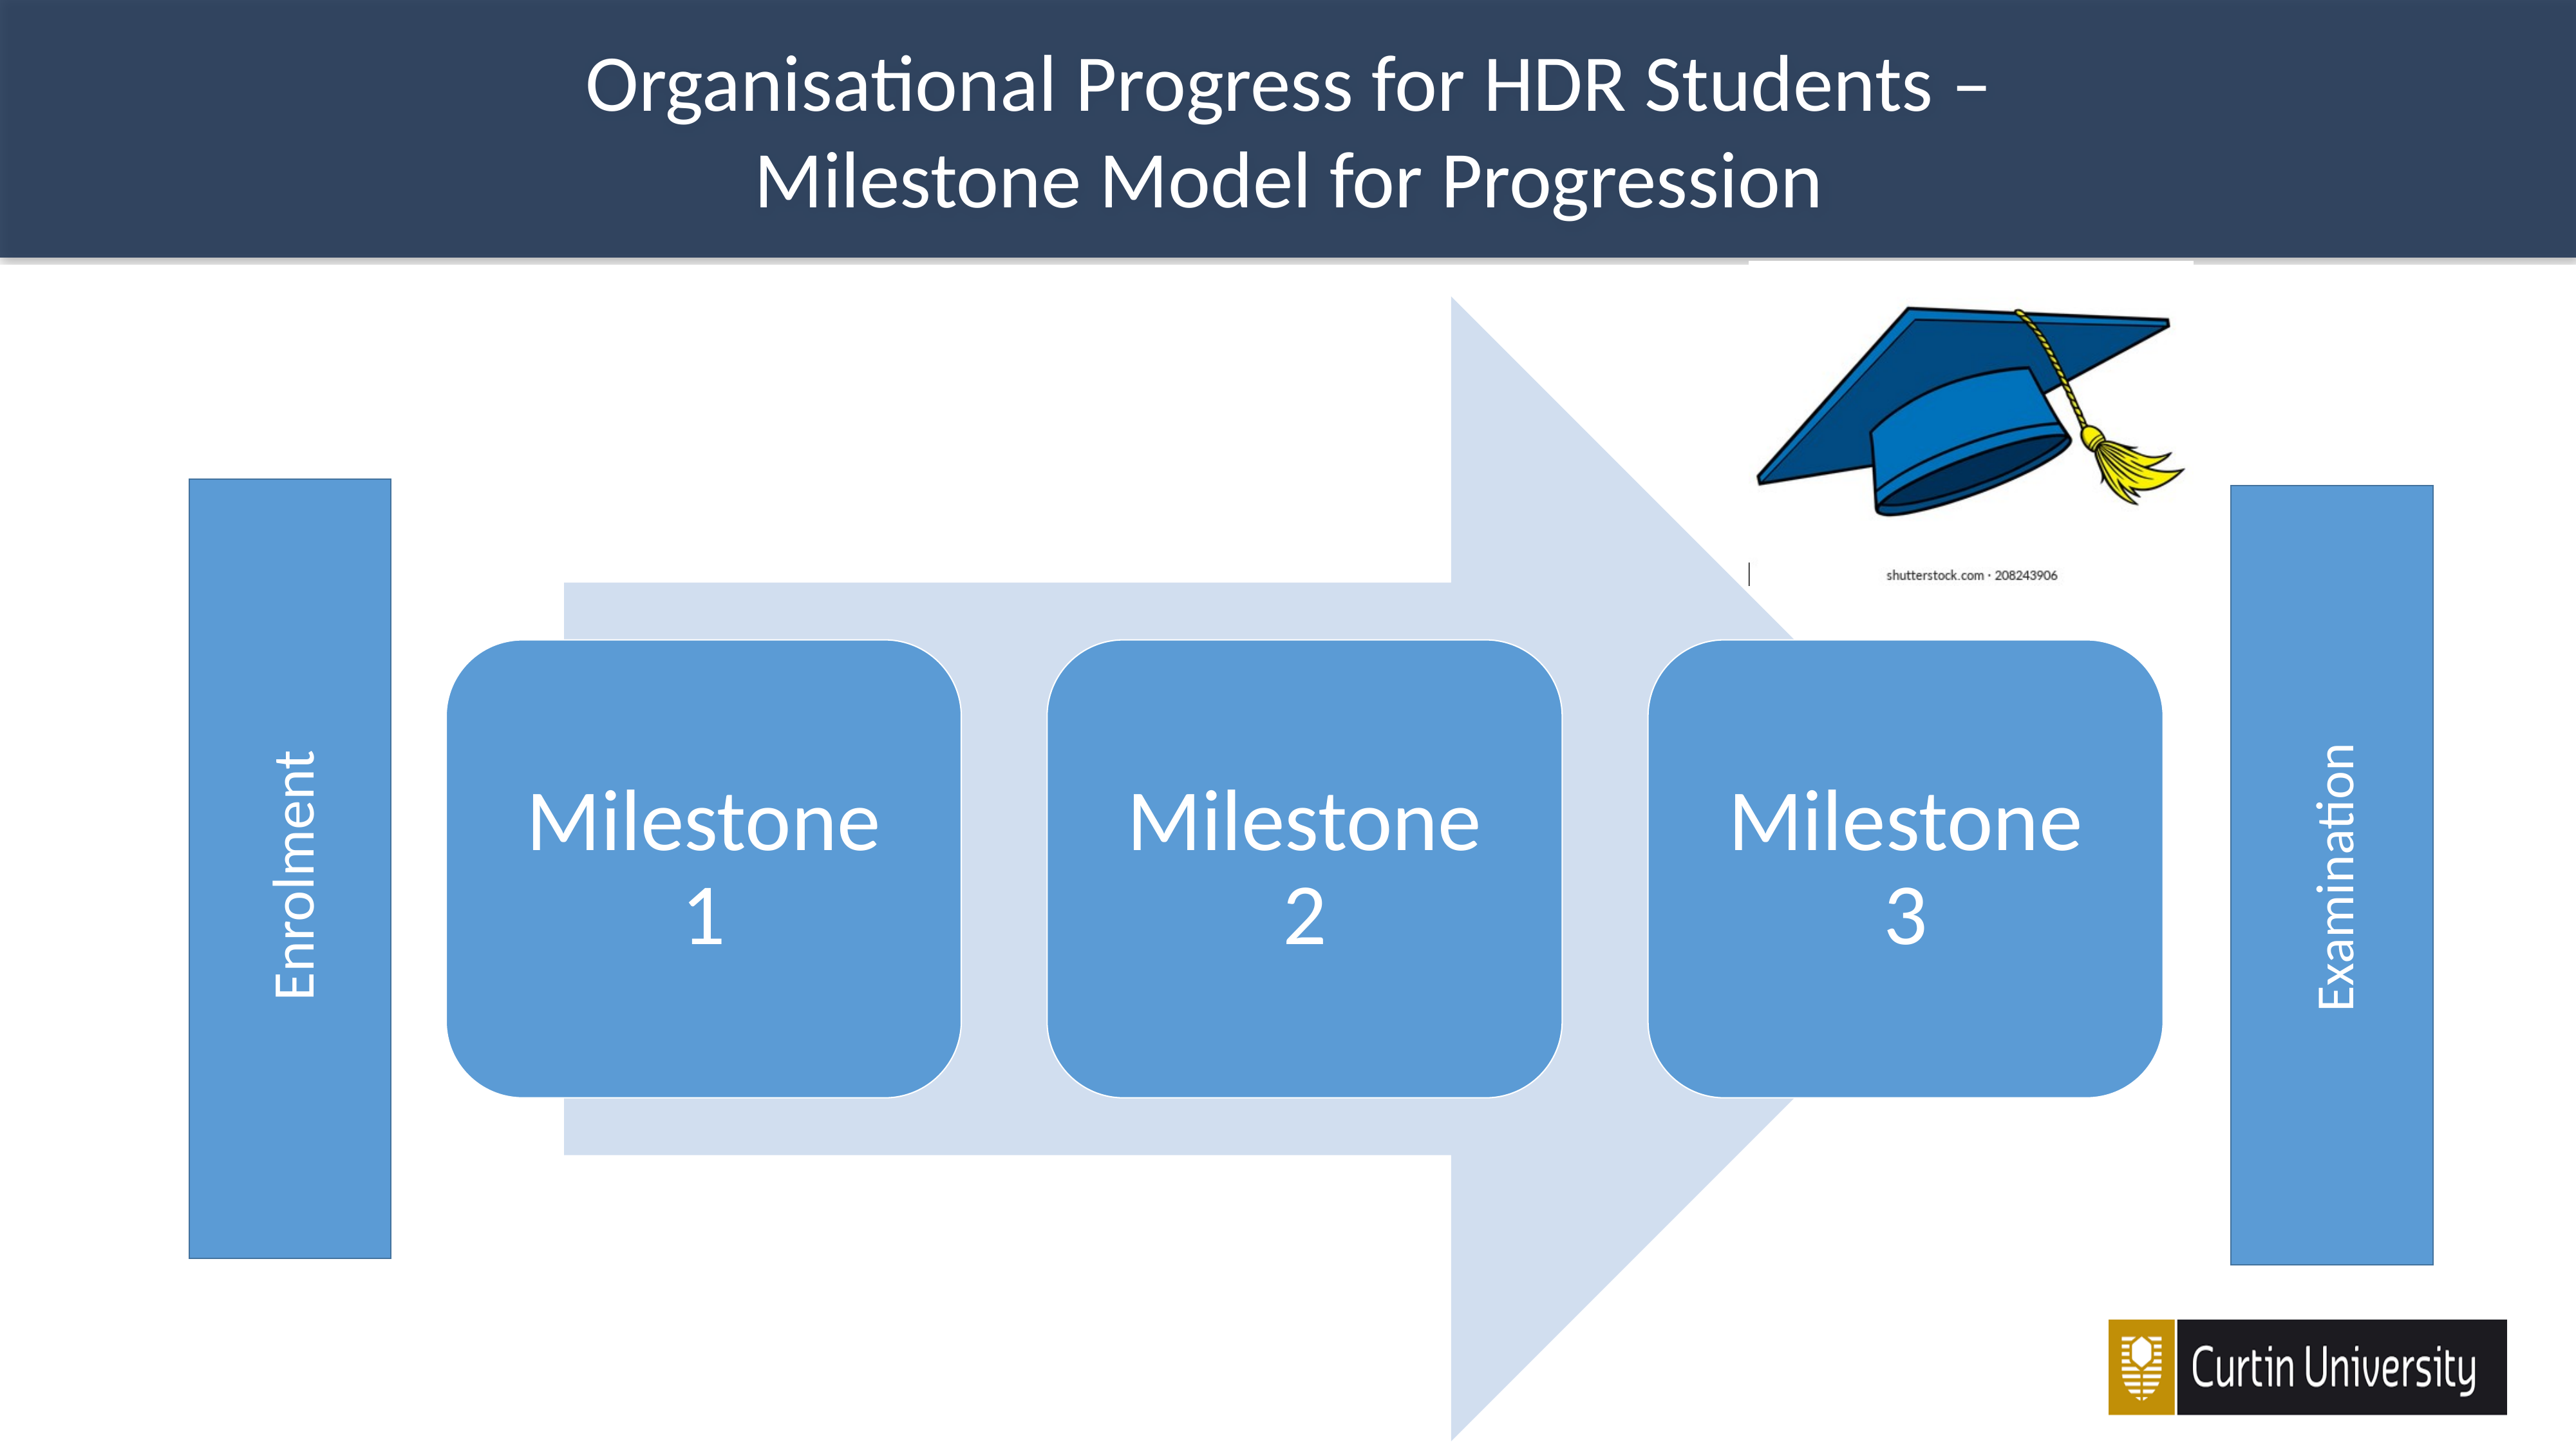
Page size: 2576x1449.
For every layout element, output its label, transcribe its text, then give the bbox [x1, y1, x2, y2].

picture [1748, 260, 2194, 586]
text_box Organisational Progress for HDR Students – Milestone Model for Progression [0, 0, 2576, 258]
text_box Examination [2231, 485, 2433, 1265]
text_box Milestone 3 [1646, 638, 2165, 1099]
text_box Enrolment [189, 479, 391, 1259]
picture [2108, 1320, 2507, 1416]
text_box Milestone 2 [1046, 638, 1564, 1099]
text_box [564, 296, 1793, 1442]
text_box Milestone 1 [444, 638, 963, 1099]
